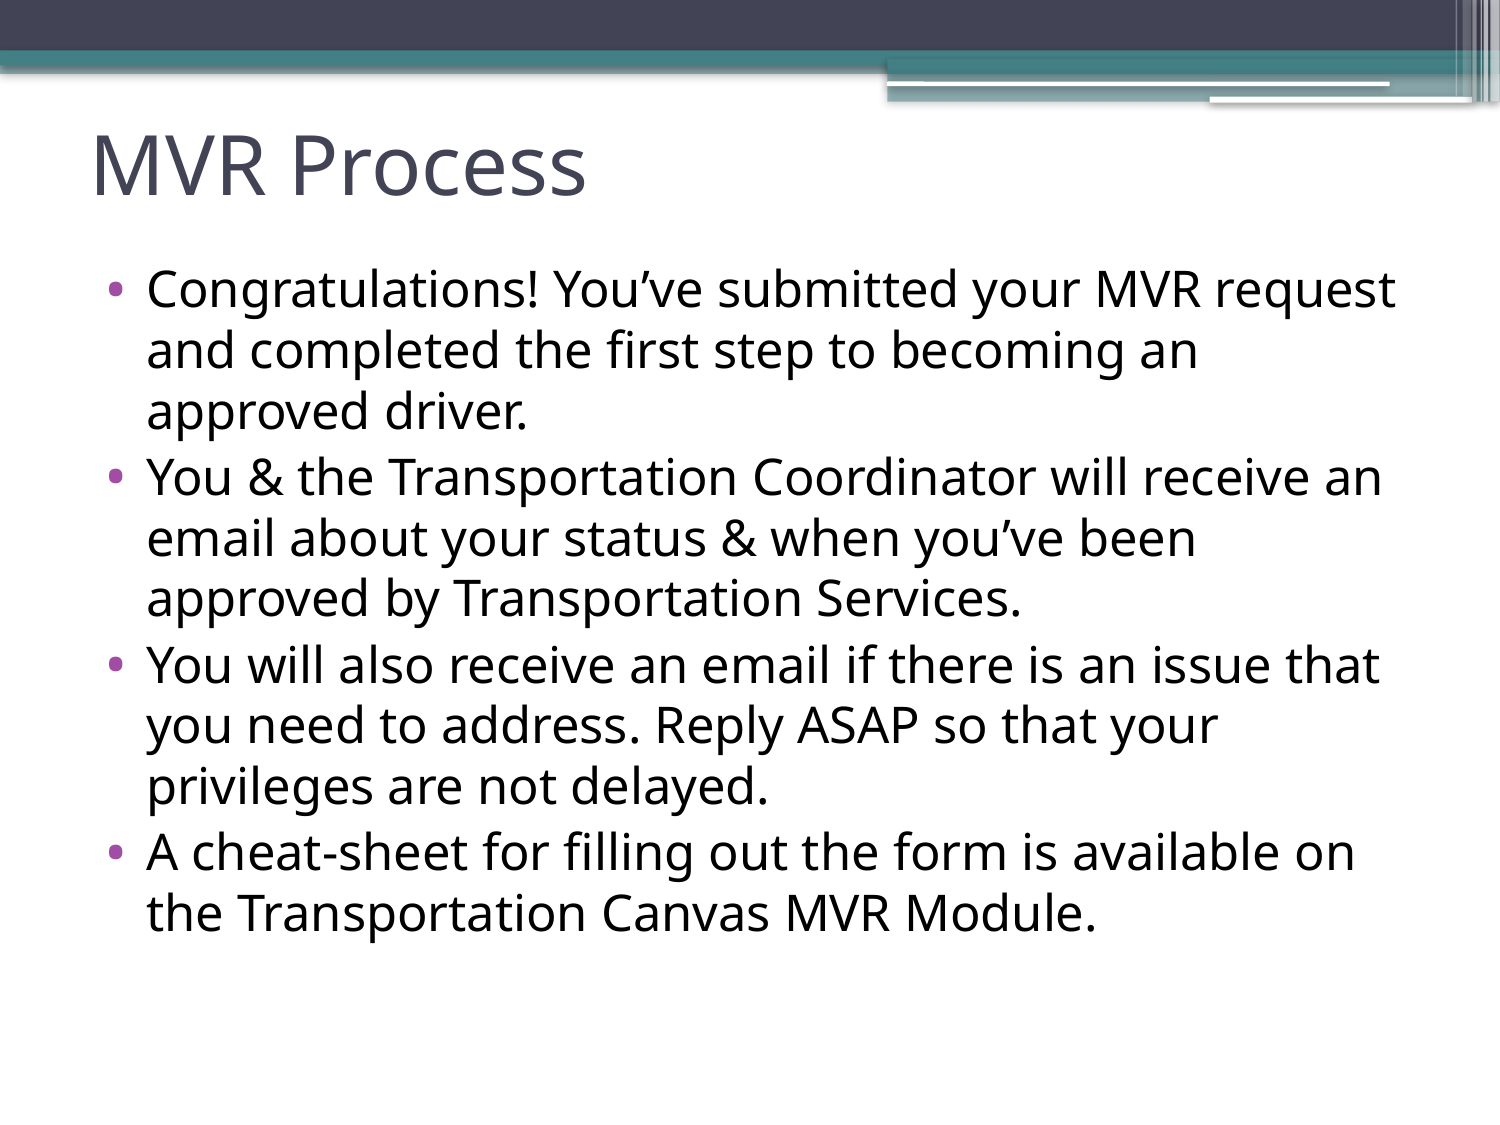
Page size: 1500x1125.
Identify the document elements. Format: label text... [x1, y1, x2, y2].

list Congratulations! You’ve submitted your MVR request and completed the first step to becoming an approved driver. You & the Transportation Coordinator will receive an email about your status & when you’ve been approved by Transportation Services. You will also receive an email if there is an issue that you need to address. Reply ASAP so that your privileges are not delayed. A cheat-sheet for filling out the form is available on the Transportation Canvas MVR Module. [75, 249, 1425, 960]
title MVR Process [75, 75, 1425, 249]
